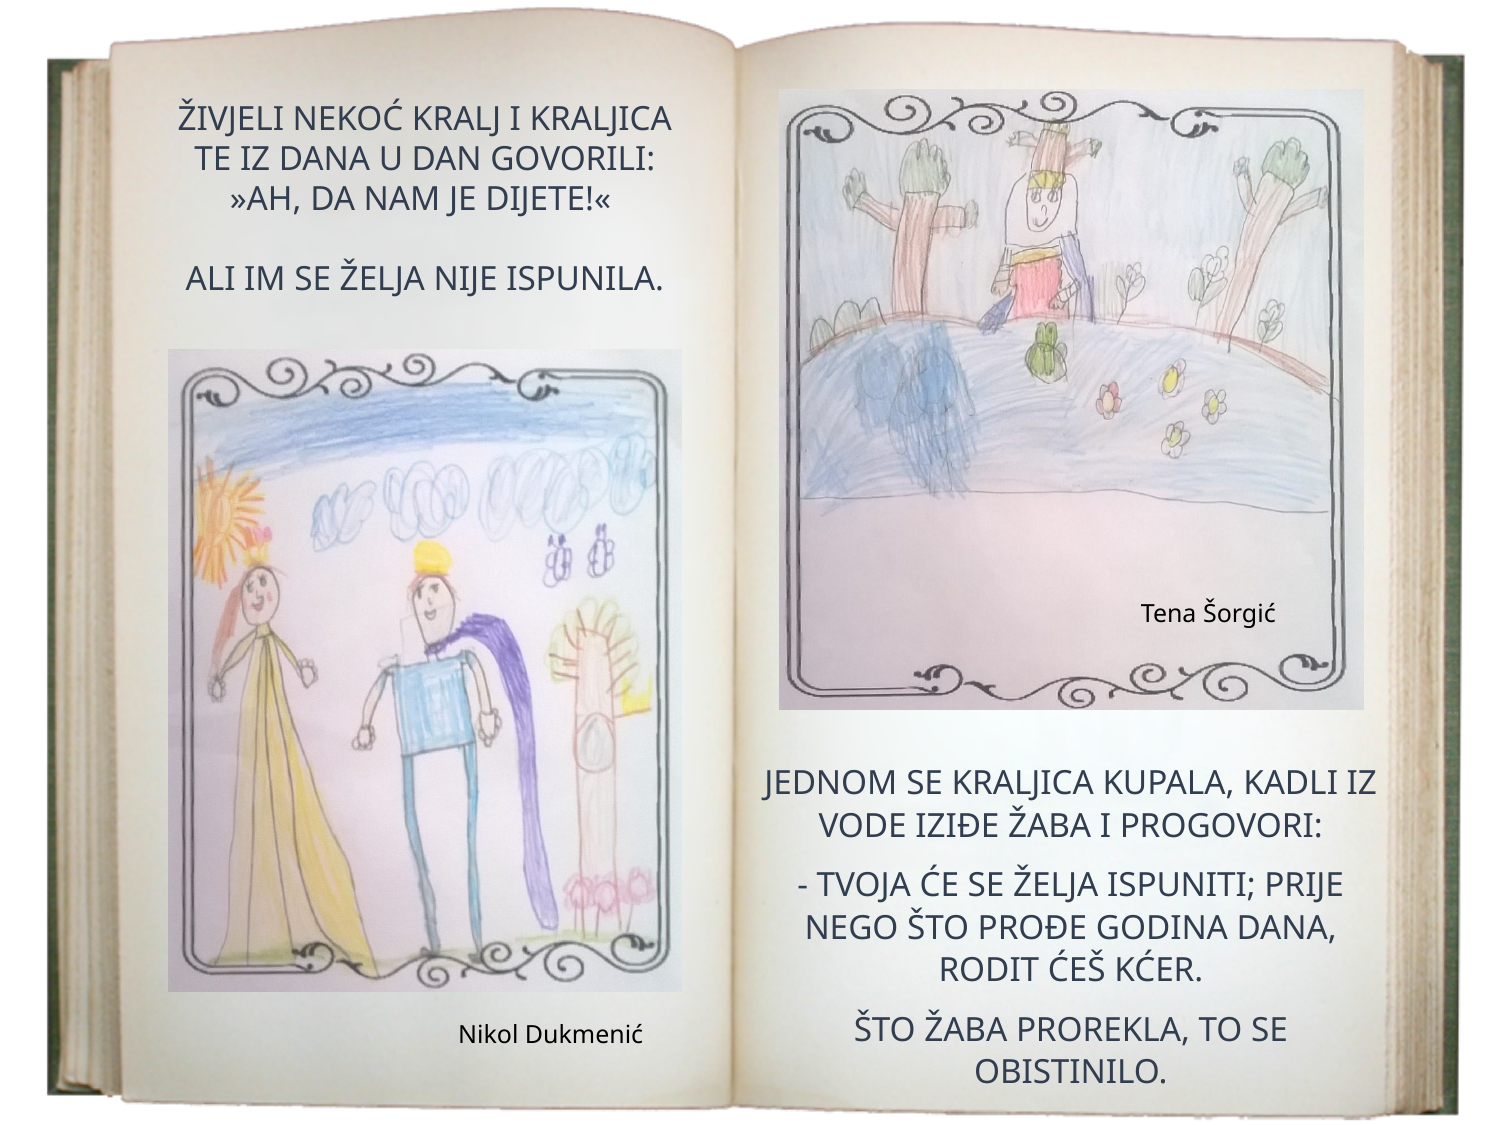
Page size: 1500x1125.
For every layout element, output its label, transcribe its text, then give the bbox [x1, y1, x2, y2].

text_box Nikol Dukmenić [443, 1011, 680, 1056]
picture [8, 2, 1485, 1125]
text_box JEDNOM SE KRALJICA KUPALA, KADLI IZ VODE IZIĐE ŽABA I PROGOVORI: - TVOJA ĆE SE ŽELJA ISPUNITI; PRIJE NEGO ŠTO PROĐE GODINA DANA, RODIT ĆEŠ KĆER. ŠTO ŽABA PROREKLA, TO SE OBISTINILO. [746, 750, 1396, 1098]
text_box ŽIVJELI NEKOĆ KRALJ I KRALJICA TE IZ DANA U DAN GOVORILI: »AH, DA NAM JE DIJETE!« ALI IM SE ŽELJA NIJE ISPUNILA. [159, 89, 691, 305]
